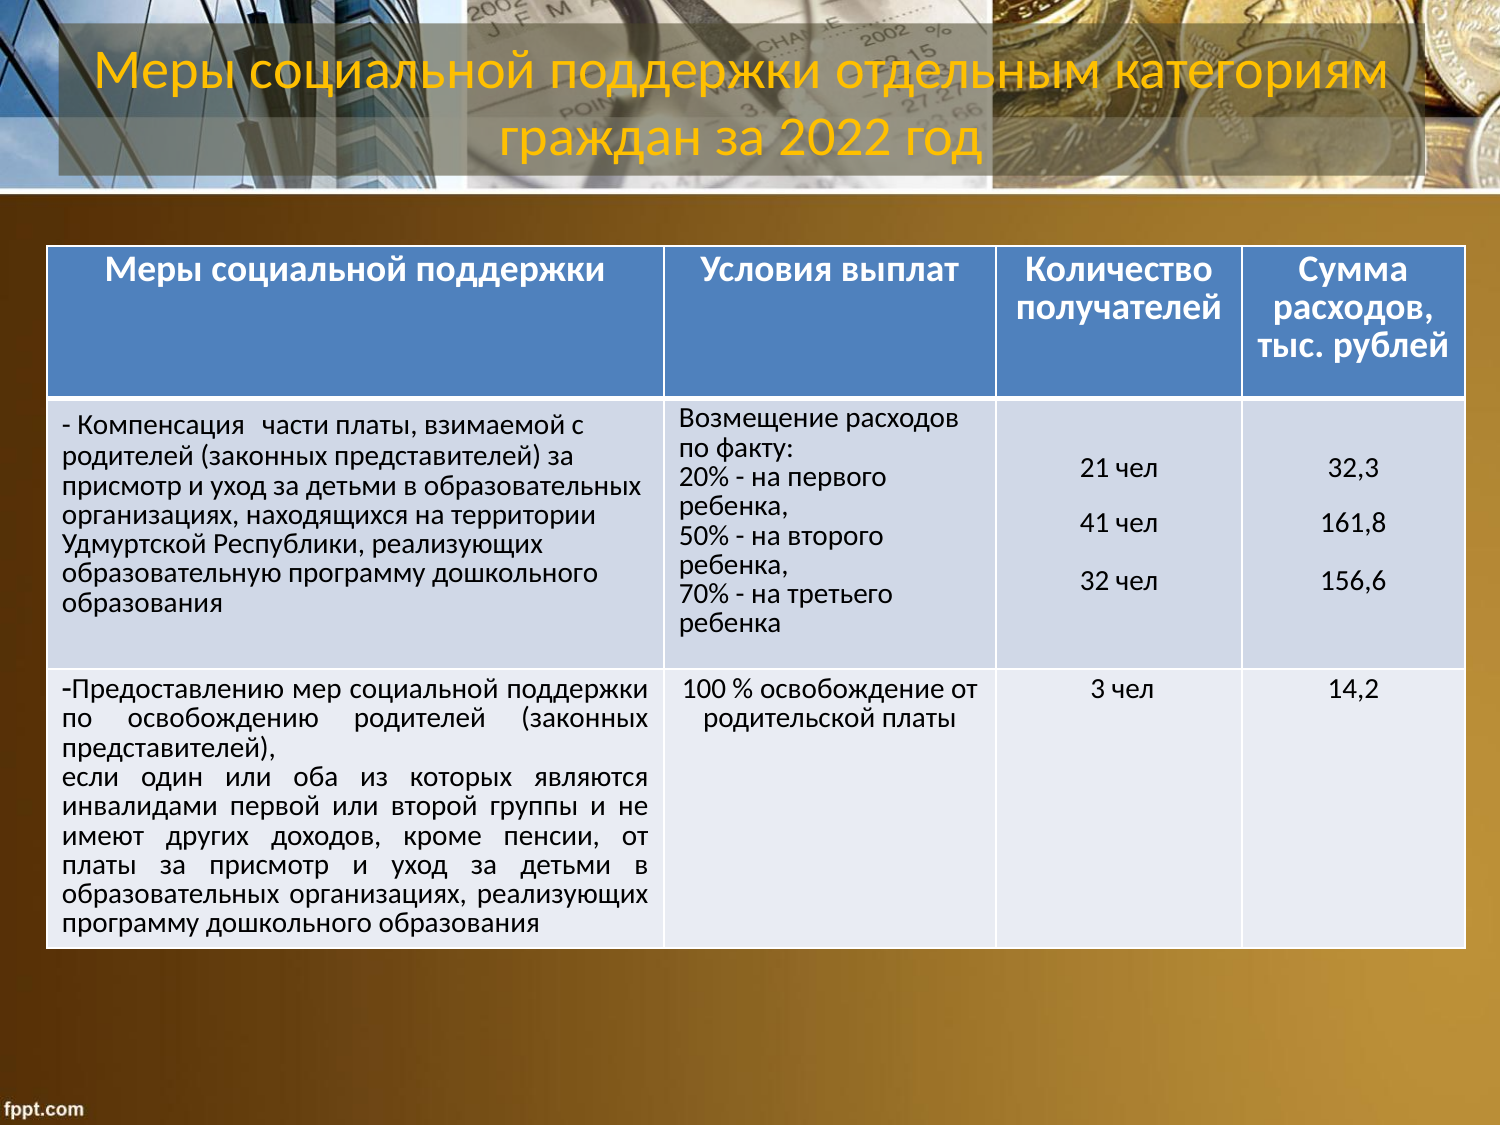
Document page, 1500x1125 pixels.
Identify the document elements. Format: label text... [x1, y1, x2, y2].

table_cell 21 чел 41 чел 32 чел [997, 401, 1241, 668]
table_cell Предоставлению мер социальной поддержки по освобождению родителей (законных представителей), если один или оба из которых являются инвалидами первой или второй группы и не имеют других доходов, кроме пенсии, от платы за присмотр и уход за детьми в образовательных организациях, реализующих программу дошкольного образования [48, 670, 663, 947]
table_cell 3 чел [997, 670, 1241, 947]
table_header Количество получателей [997, 247, 1241, 396]
table_cell 14,2 [1243, 670, 1464, 947]
table_cell 100 % освобождение от родительской платы [665, 670, 995, 947]
title Меры социальной поддержки отдельным категориям граждан за 2022 год [58, 23, 1425, 176]
table_cell 32,3 161,8 156,6 [1243, 401, 1464, 668]
table_header Сумма расходов, тыс. рублей [1243, 247, 1464, 396]
picture [0, 0, 1500, 1125]
table_cell - Компенсация части платы, взимаемой с родителей (законных представителей) за присмотр и уход за детьми в образовательных организациях, находящихся на территории Удмуртской Республики, реализующих образовательную программу дошкольного образования [48, 401, 663, 668]
table_header Условия выплат [665, 247, 995, 396]
table_header Меры социальной поддержки [48, 247, 663, 396]
table_cell Возмещение расходов по факту: 20% - на первого ребенка, 50% - на второго ребенка, 70% - на третьего ребенка [665, 401, 995, 668]
